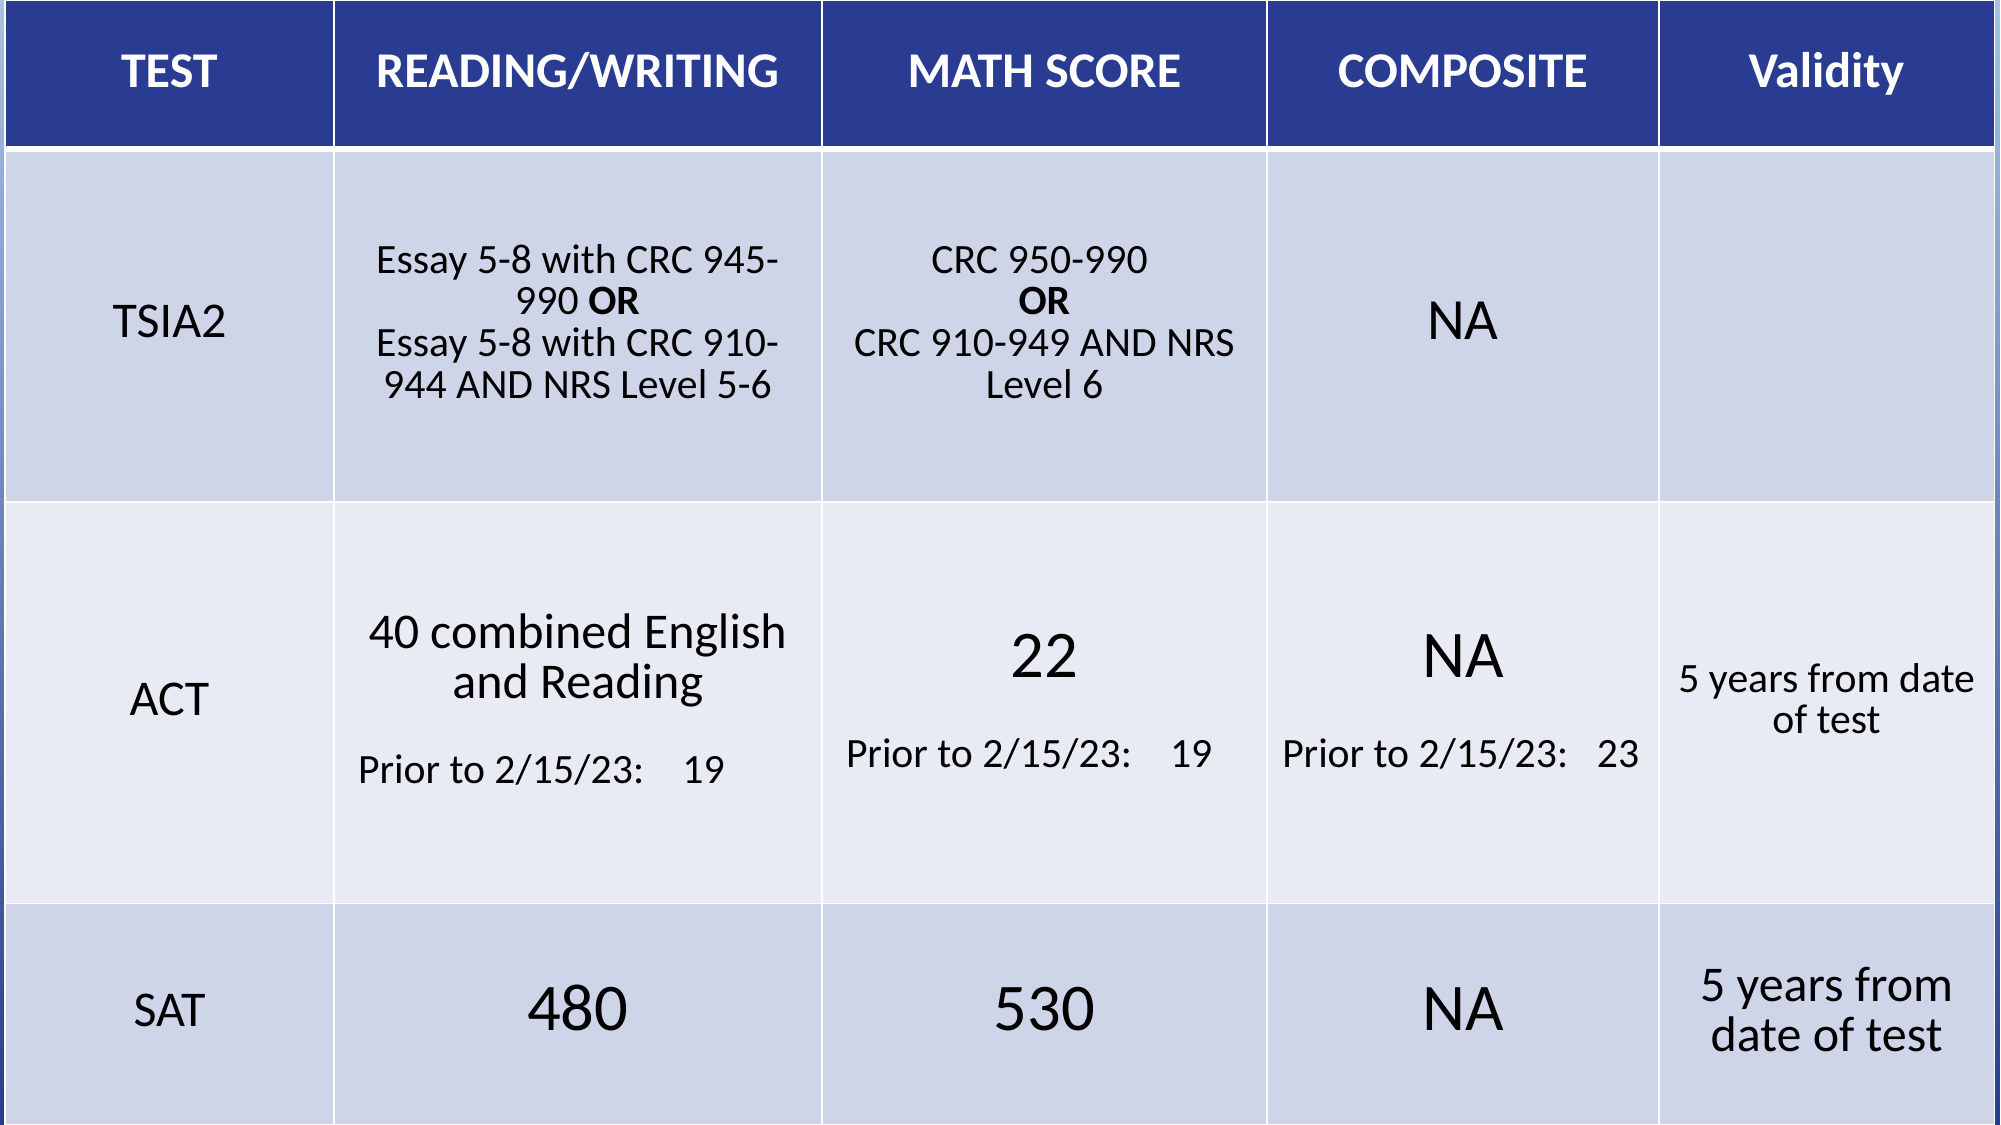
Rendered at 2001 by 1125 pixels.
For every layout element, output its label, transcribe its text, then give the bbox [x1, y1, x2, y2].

table_cell CRC 950-990 OR CRC 910-949 AND NRS Level 6 [823, 152, 1266, 501]
table_cell 40 combined English and Reading Prior to 2/15/23: 19 [335, 503, 821, 903]
table_cell NA [1268, 904, 1658, 1124]
table_cell TSIA2 [6, 152, 333, 501]
table_header TEST [6, 1, 333, 146]
table_cell 5 years from date of test [1660, 503, 1994, 903]
table_cell 530 [823, 904, 1266, 1124]
table_cell 22 Prior to 2/15/23: 19 [823, 503, 1266, 903]
table_header Validity [1660, 1, 1994, 146]
table_header COMPOSITE [1268, 1, 1658, 146]
table_header MATH SCORE [823, 1, 1266, 146]
table_cell [1660, 152, 1994, 501]
table_cell NA [1268, 152, 1658, 501]
table_cell SAT [6, 904, 333, 1124]
table_cell 480 [335, 904, 821, 1124]
table_cell 5 years from date of test [1660, 904, 1994, 1124]
table_cell NA Prior to 2/15/23: 23 [1268, 503, 1658, 903]
table_cell ACT [6, 503, 333, 903]
table_cell Essay 5-8 with CRC 945-990 OR Essay 5-8 with CRC 910-944 AND NRS Level 5-6 [335, 152, 821, 501]
table_header READING/WRITING [335, 1, 821, 146]
